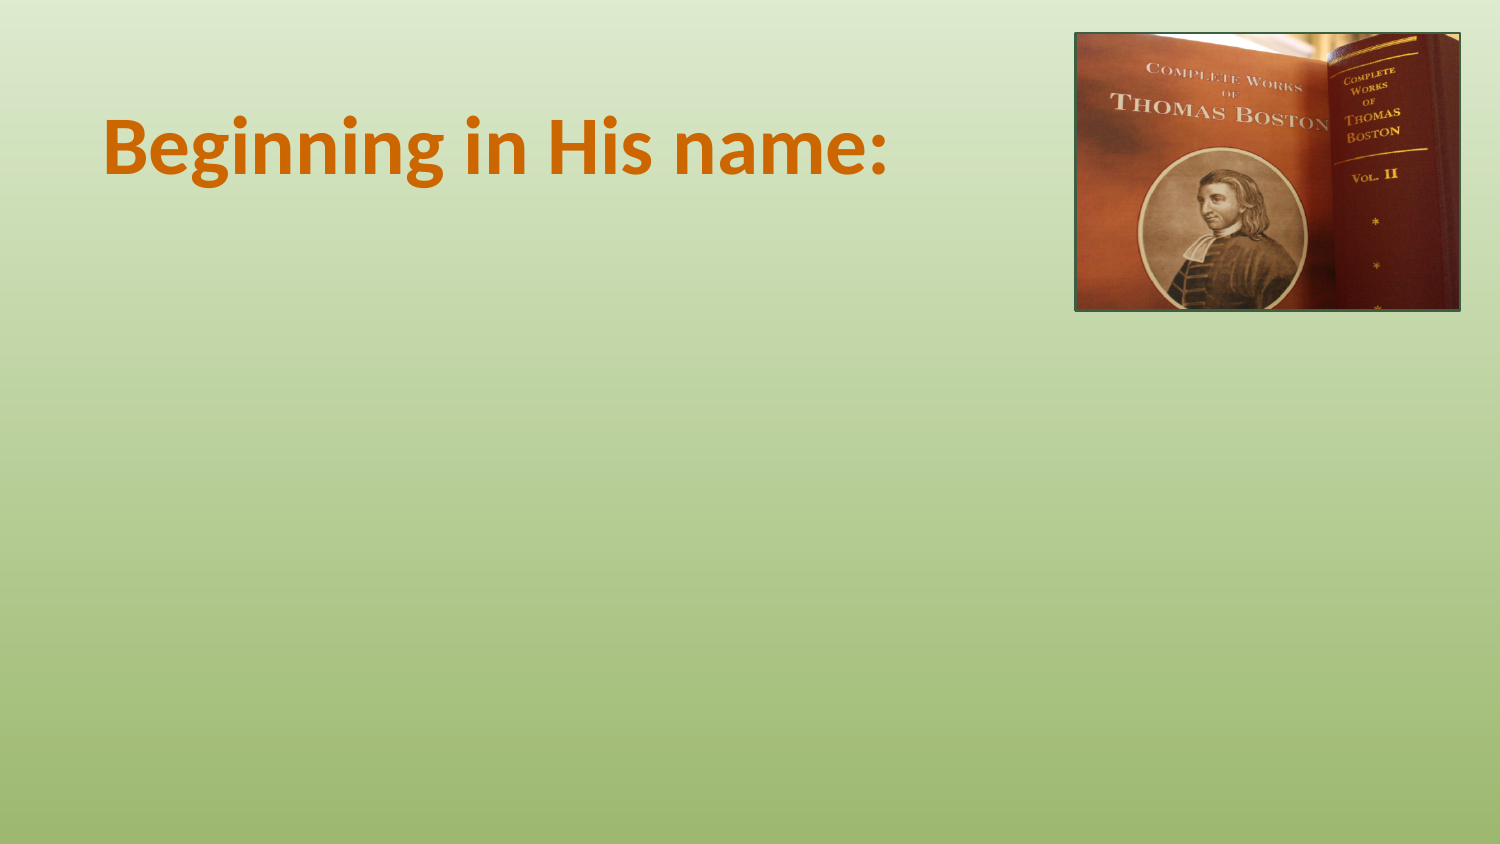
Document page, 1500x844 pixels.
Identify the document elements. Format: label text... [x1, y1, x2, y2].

picture [1076, 34, 1460, 310]
text_box Beginning in His name: [87, 84, 1050, 380]
